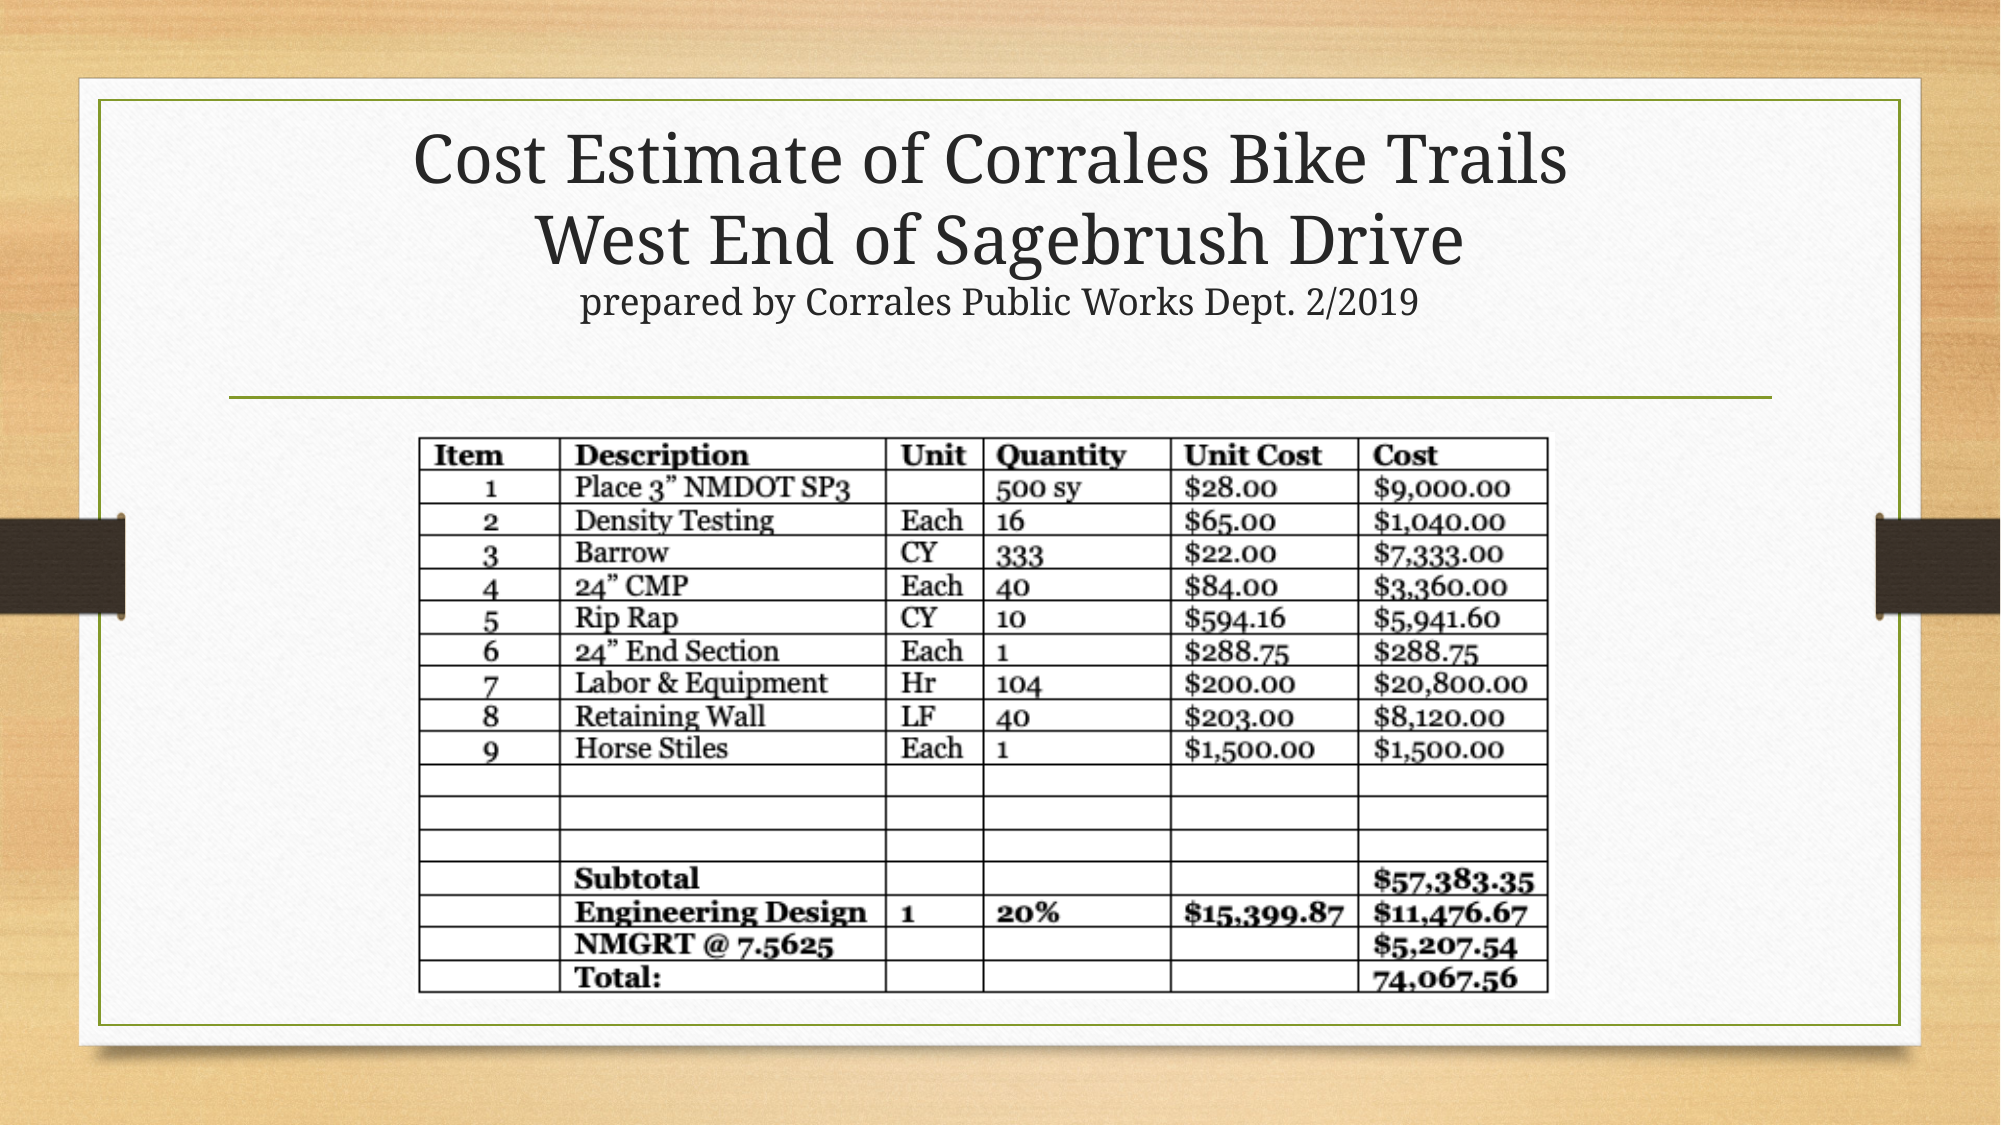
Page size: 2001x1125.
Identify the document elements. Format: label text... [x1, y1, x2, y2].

title Cost Estimate of Corrales Bike Trails West End of Sagebrush Drive prepared by Corrales Public Works Dept. 2/2019 [212, 108, 1788, 376]
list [414, 432, 1556, 1000]
picture [0, 0, 2001, 1125]
